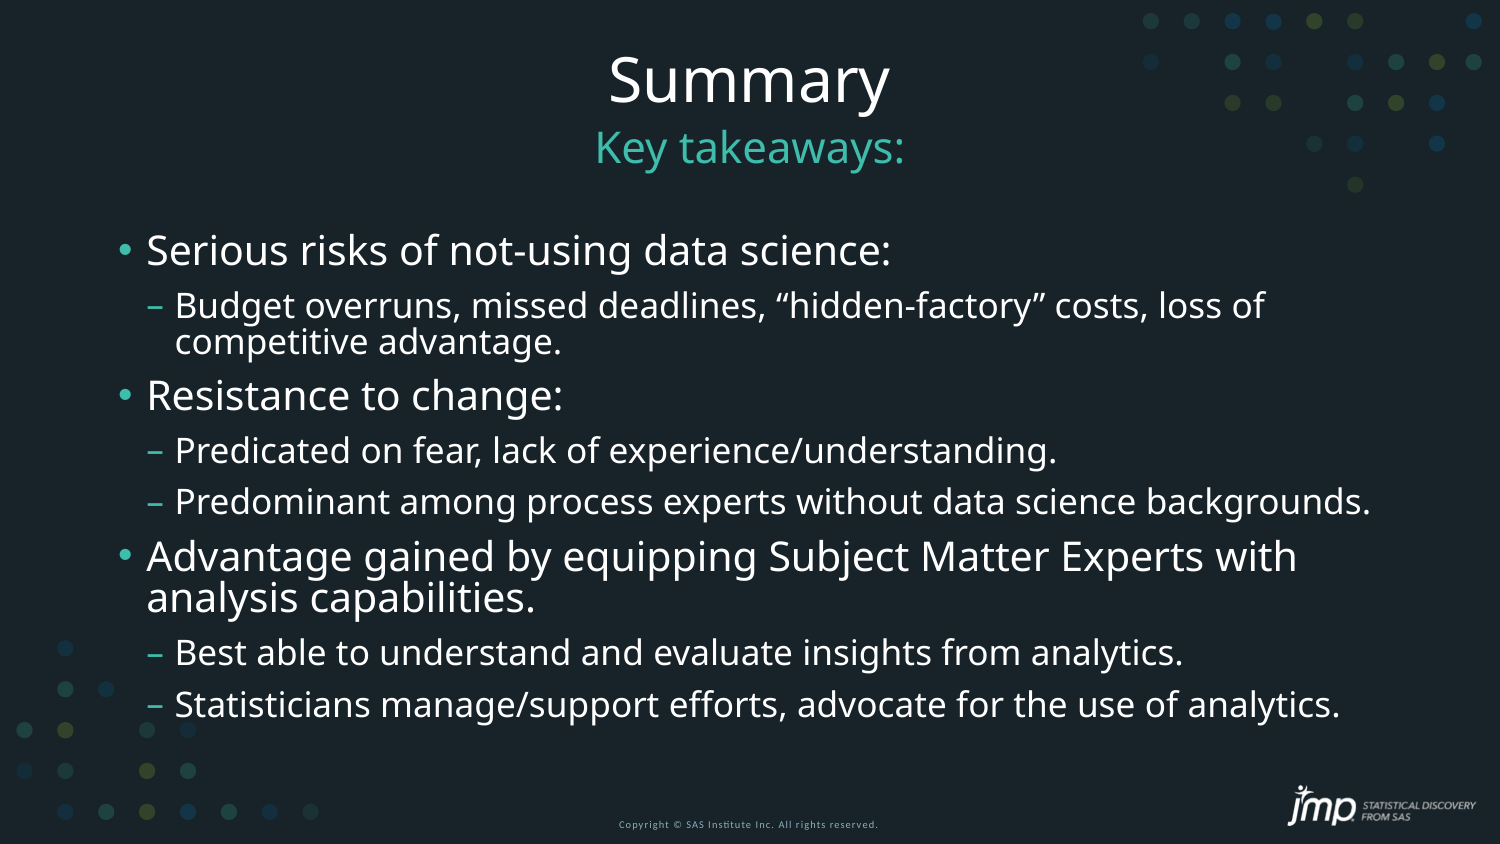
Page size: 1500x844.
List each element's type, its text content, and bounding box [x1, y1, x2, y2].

list Key takeaways: [103, 120, 1397, 196]
picture [1287, 785, 1477, 826]
list Serious risks of not-using data science: Budget overruns, missed deadlines, “hidden-factory” costs, loss of competitive advantage. Resistance to change: Predicated on fear, lack of experience/understanding. Predominant among process experts without data science backgrounds. Advantage gained by equipping Subject Matter Experts with analysis capabilities. Best able to understand and evaluate insights from analytics. Statisticians manage/support efforts, advocate for the use of analytics. [103, 224, 1397, 760]
title Summary [103, 44, 1397, 120]
